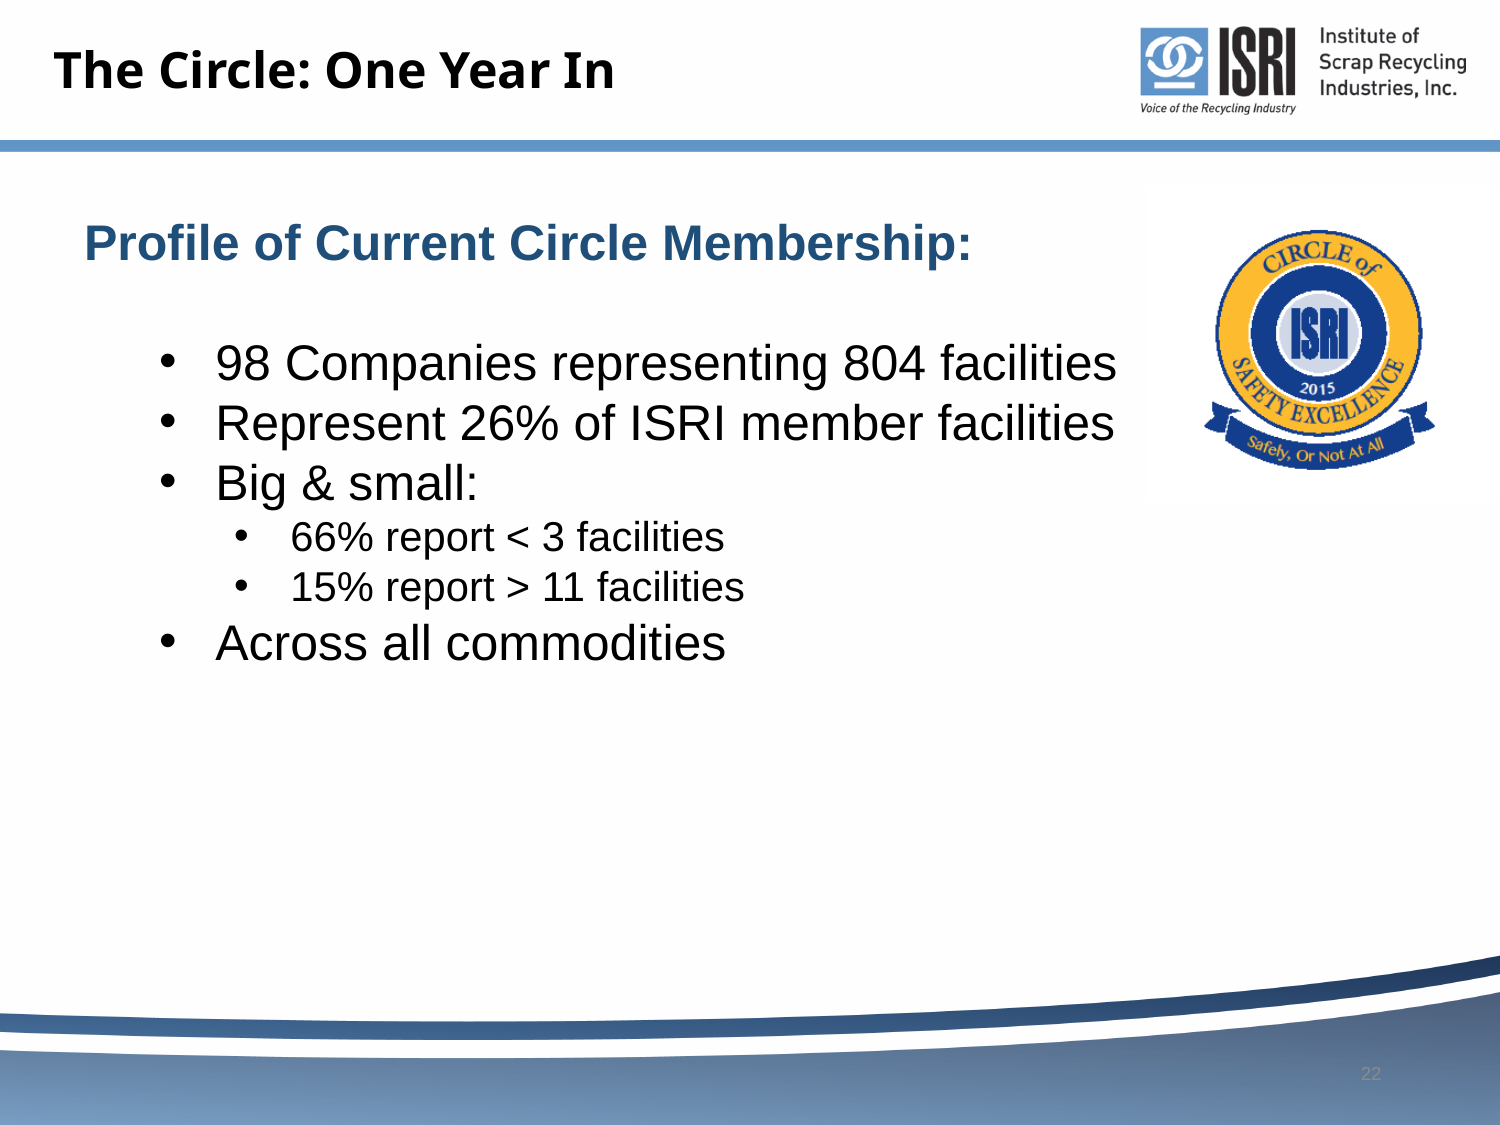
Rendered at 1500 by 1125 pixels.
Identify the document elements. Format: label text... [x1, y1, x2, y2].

slide_number 22 [1059, 1042, 1397, 1103]
title The Circle: One Year In [0, 1, 1139, 143]
picture [0, 0, 1500, 1125]
text_box Profile of Current Circle Membership: 98 Companies representing 804 facilities Represent 26% of ISRI member facilities Big & small: 66% report < 3 facilities 15% report > 11 facilities Across all commodities [69, 202, 1357, 798]
